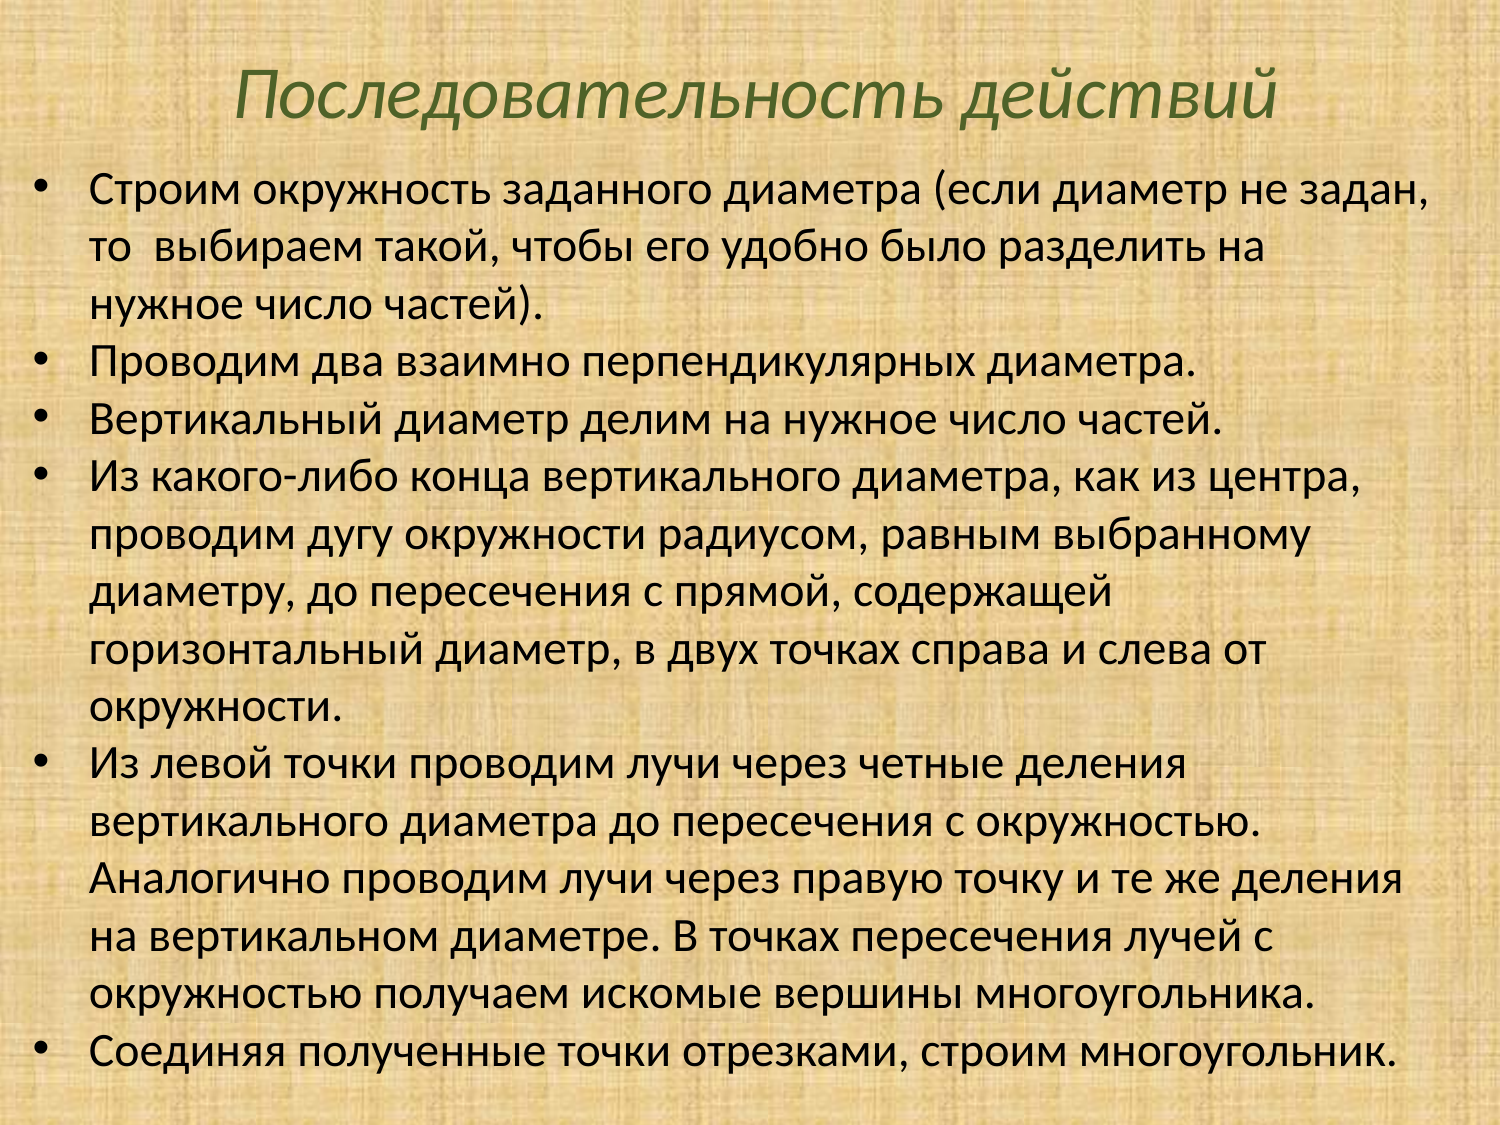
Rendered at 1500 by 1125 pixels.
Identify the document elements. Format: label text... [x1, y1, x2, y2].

picture [0, 0, 1500, 1125]
list Строим окружность заданного диаметра (если диаметр не задан, то выбираем такой, чтобы его удобно было разделить на нужное число частей). Проводим два взаимно перпендикулярных диаметра. Вертикальный диаметр делим на нужное число частей. Из какого-либо конца вертикального диаметра, как из центра, проводим дугу окружности радиусом, равным выбранному диаметру, до пересечения с прямой, содержащей горизонтальный диаметр, в двух точках справа и слева от окружности. Из левой точки проводим лучи через четные деления вертикального диаметра до пересечения с окружностью. Аналогично проводим лучи через правую точку и те же деления на вертикальном диаметре. В точках пересечения лучей с окружностью получаем искомые вершины многоугольника. Соединяя полученные точки отрезками, строим многоугольник. [17, 149, 1447, 1083]
title Последовательность действий [29, 0, 1483, 177]
